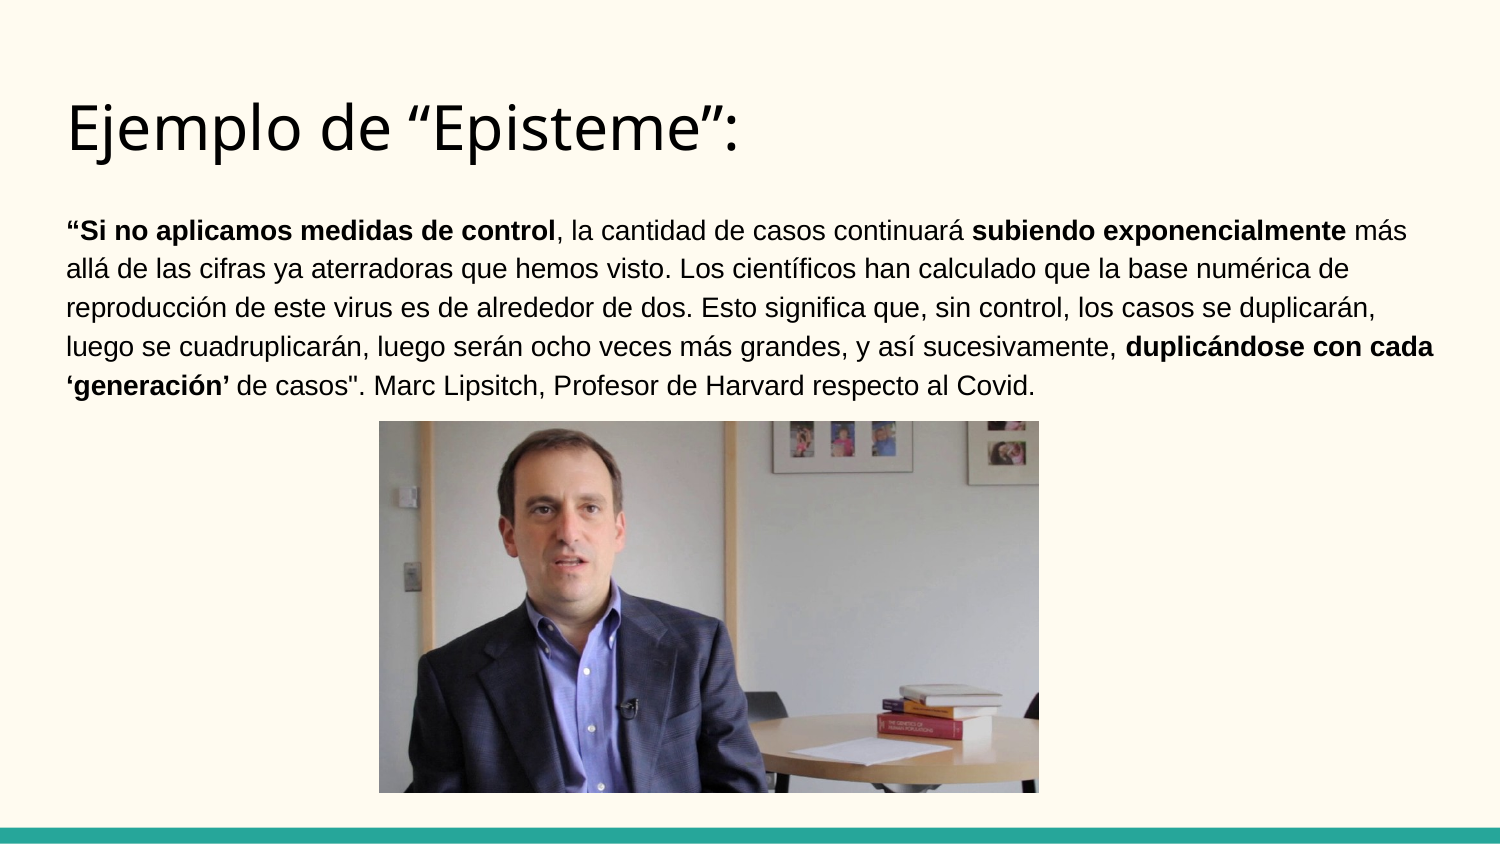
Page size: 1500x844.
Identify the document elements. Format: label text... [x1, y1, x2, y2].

list “Si no aplicamos medidas de control, la cantidad de casos continuará subiendo exponencialmente más allá de las cifras ya aterradoras que hemos visto. Los científicos han calculado que la base numérica de reproducción de este virus es de alrededor de dos. Esto significa que, sin control, los casos se duplicarán, luego se cuadruplicarán, luego serán ocho veces más grandes, y así sucesivamente, duplicándose con cada ‘generación’ de casos". Marc Lipsitch, Profesor de Harvard respecto al Covid. [51, 192, 1449, 750]
title Ejemplo de “Episteme”: [51, 72, 1449, 174]
picture [379, 421, 1039, 793]
